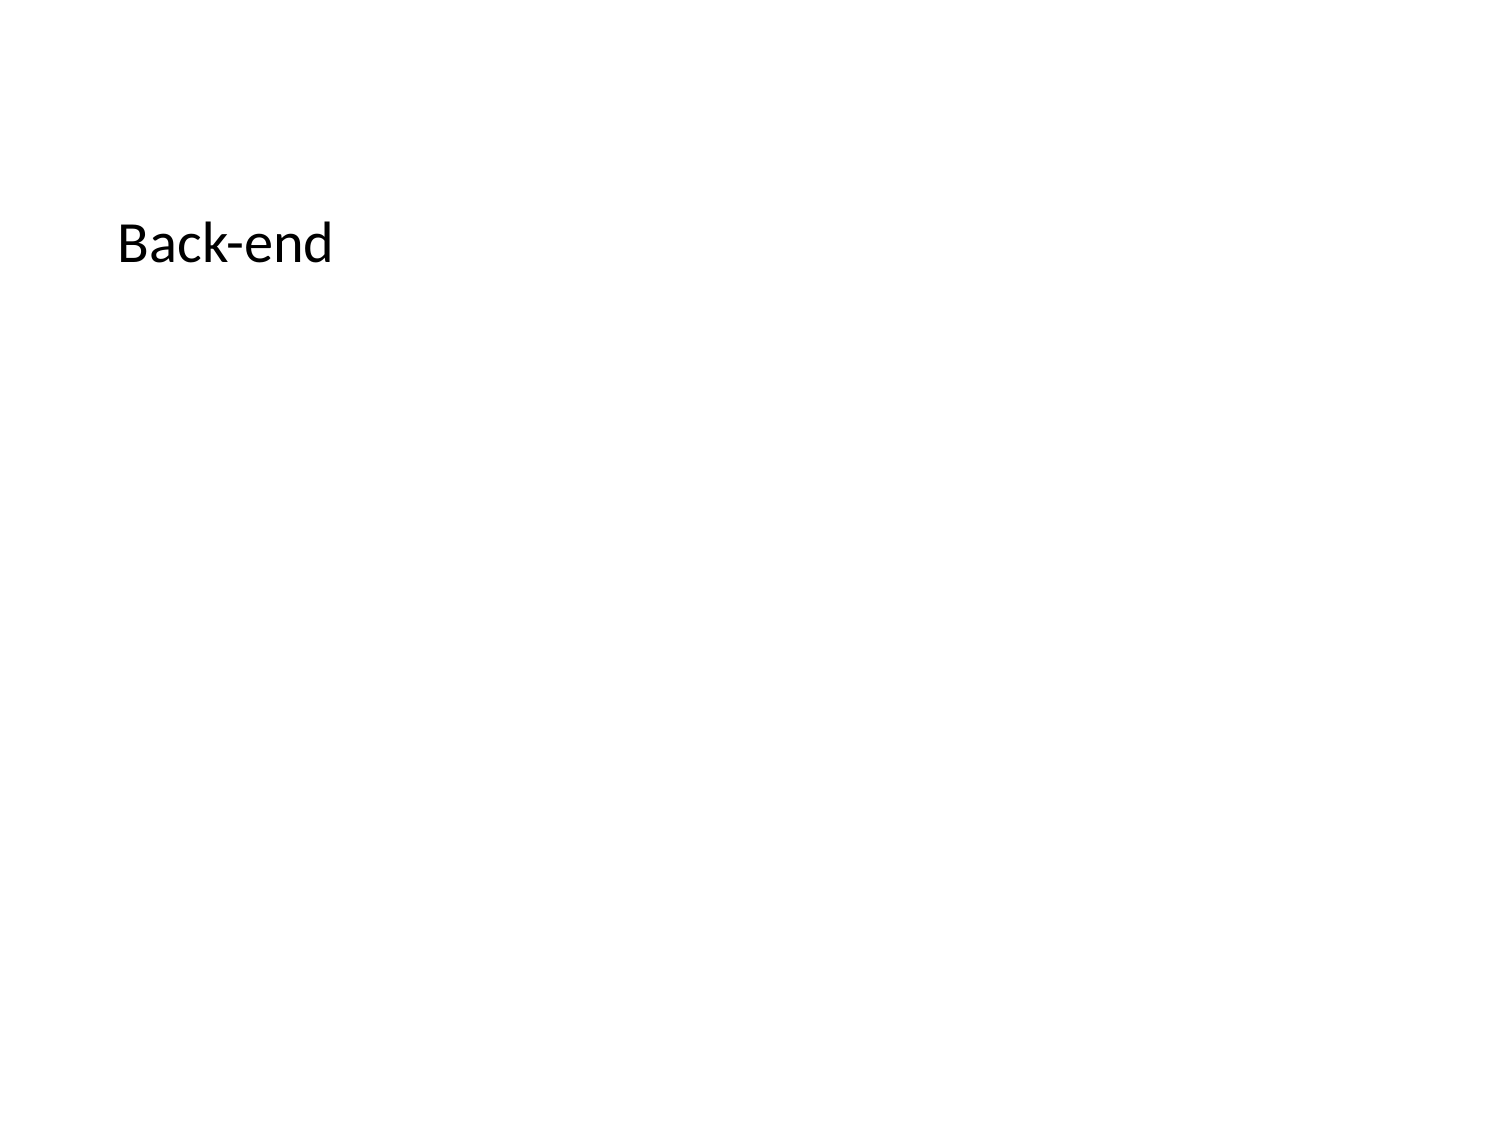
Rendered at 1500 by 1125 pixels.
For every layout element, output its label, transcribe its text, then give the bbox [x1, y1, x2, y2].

text_box Back-end [102, 196, 350, 281]
